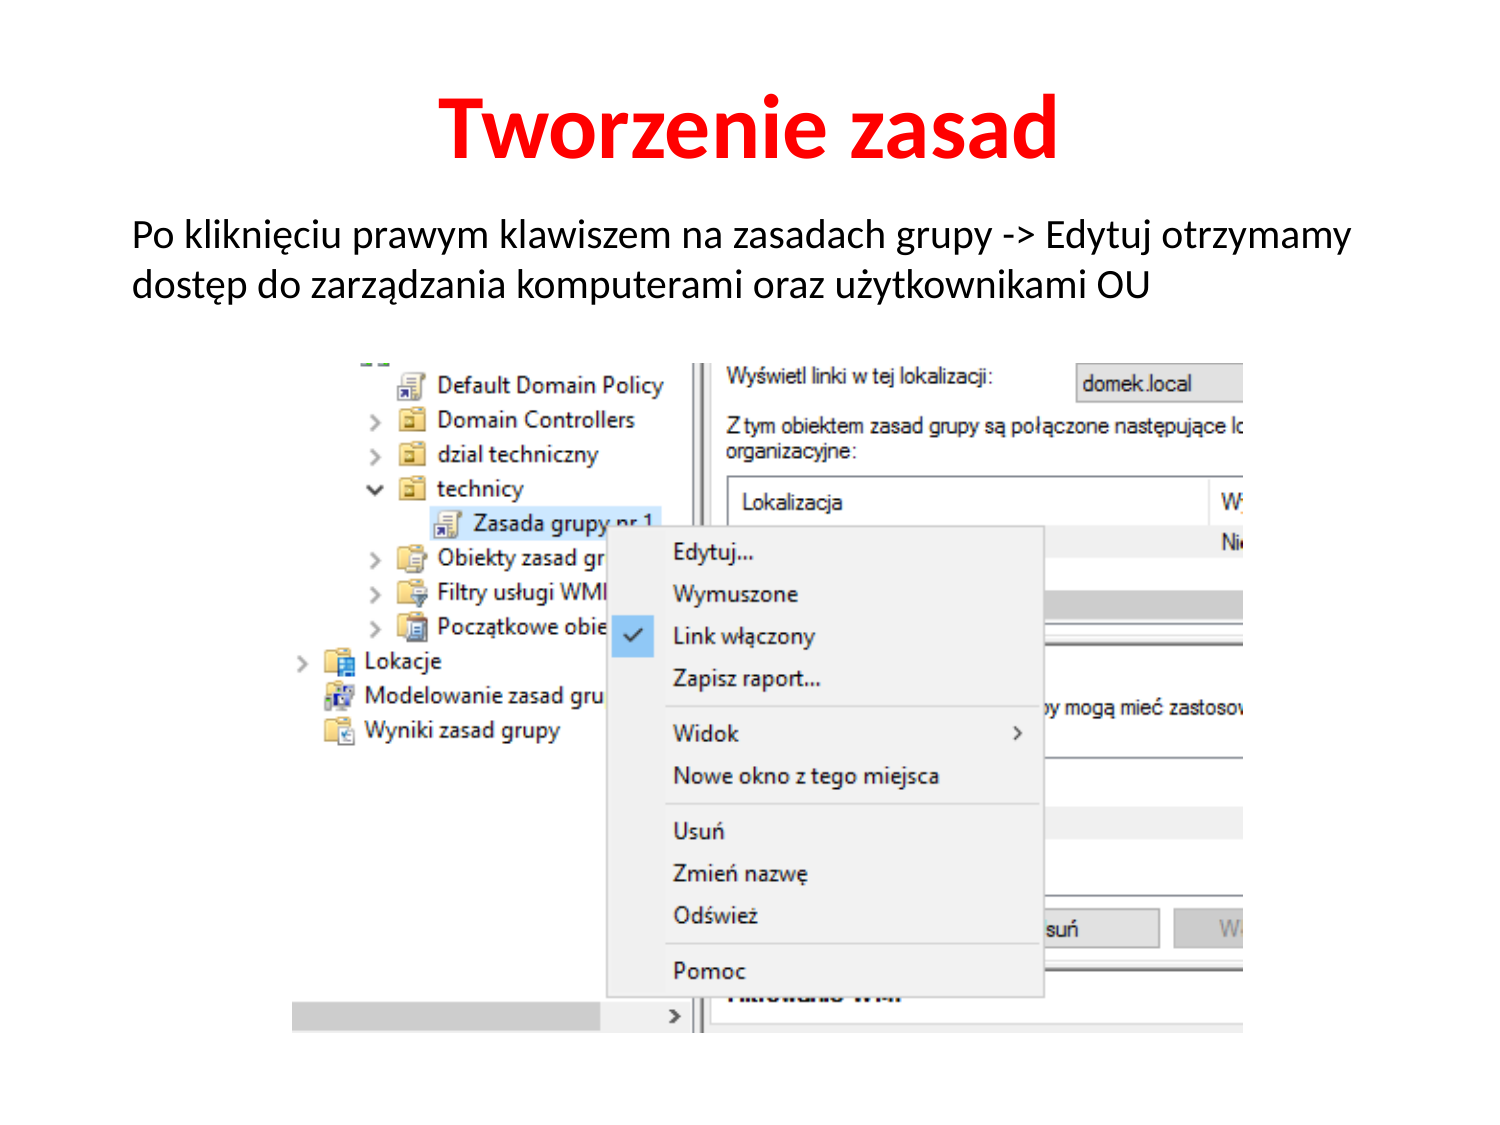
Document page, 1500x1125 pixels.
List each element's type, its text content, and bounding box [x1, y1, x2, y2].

text_box Po kliknięciu prawym klawiszem na zasadach grupy -> Edytuj otrzymamy dostęp do zarządzania komputerami oraz użytkownikami OU [117, 199, 1395, 314]
title Tworzenie zasad [75, 45, 1425, 200]
picture [292, 362, 1243, 1034]
